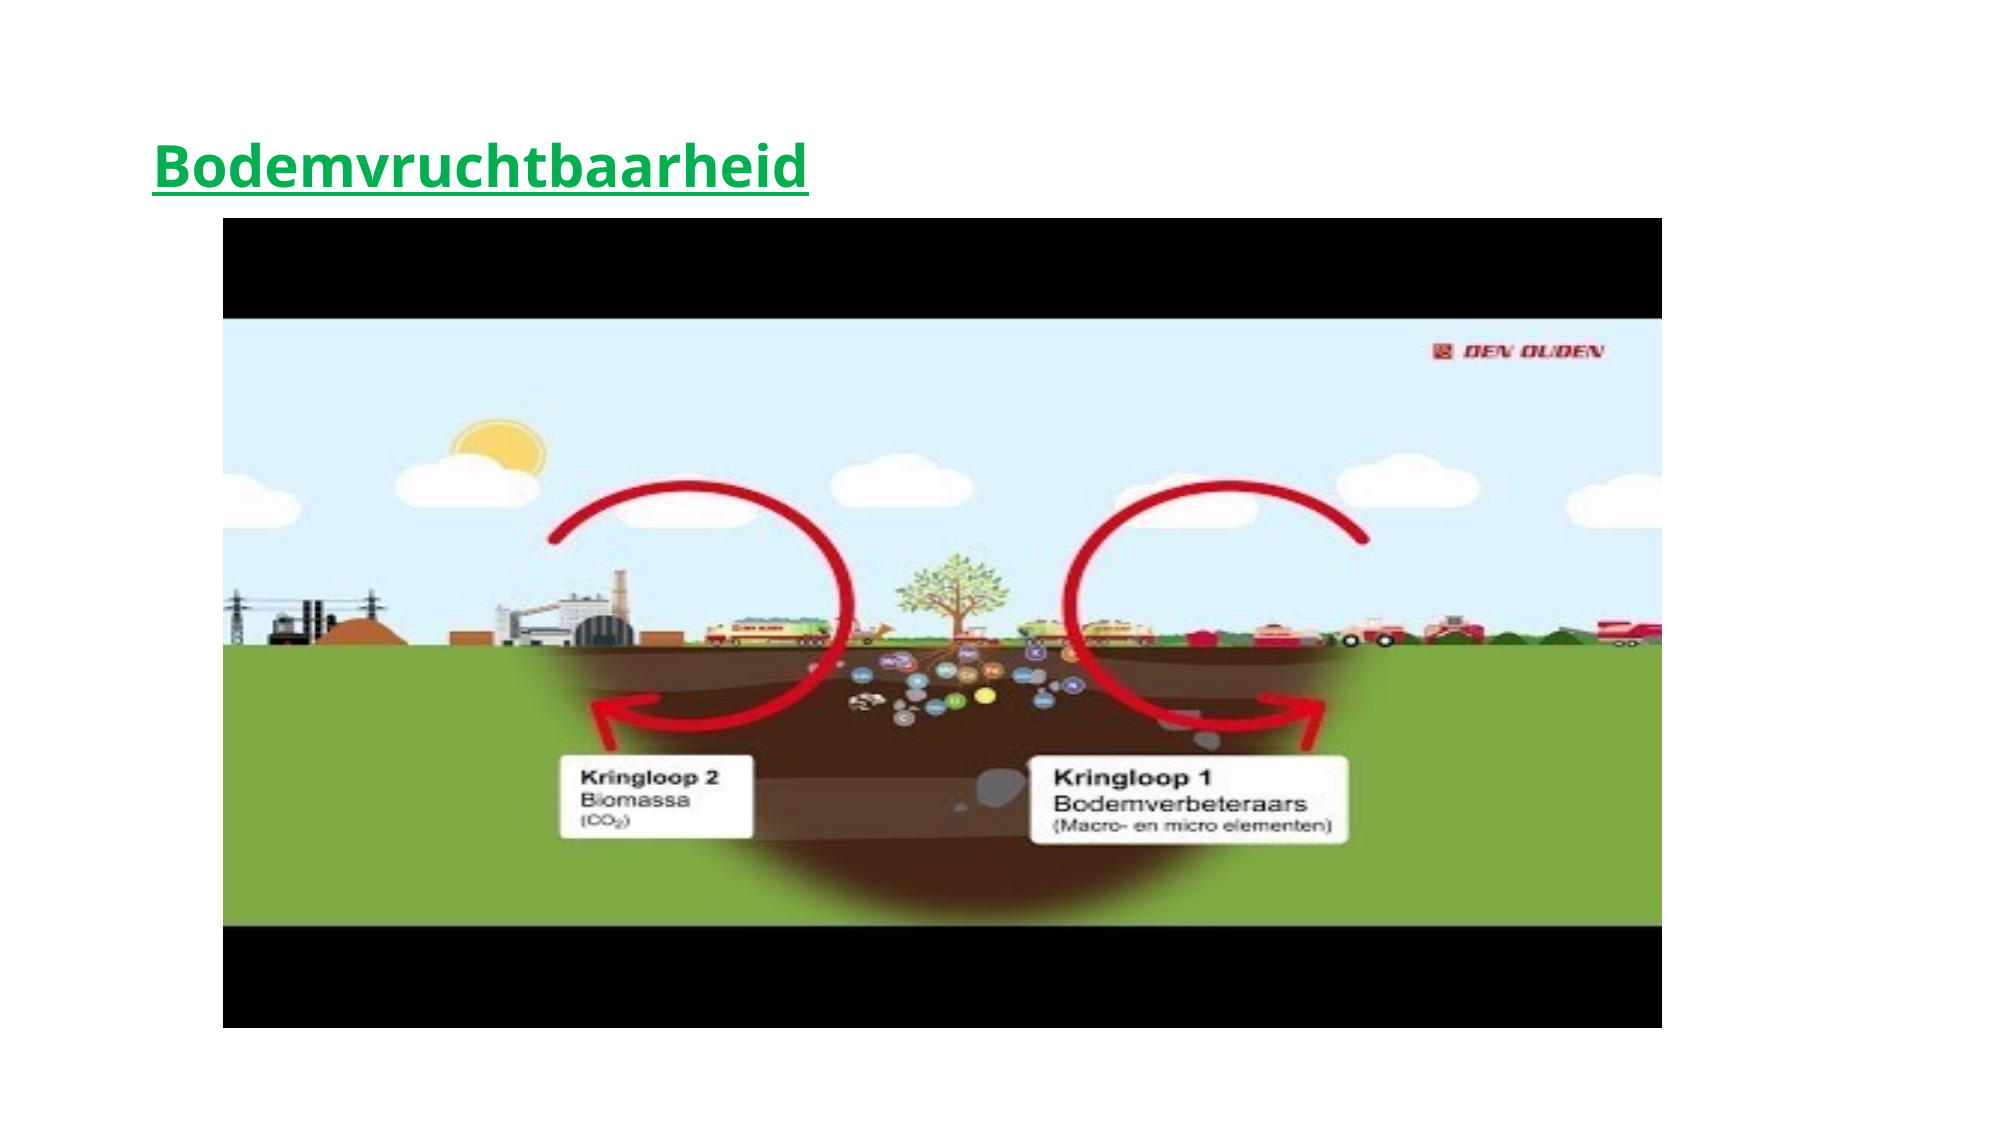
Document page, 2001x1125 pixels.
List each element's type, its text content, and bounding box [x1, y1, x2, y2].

title Bodemvruchtbaarheid [137, 59, 1863, 278]
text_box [222, 217, 1663, 1028]
